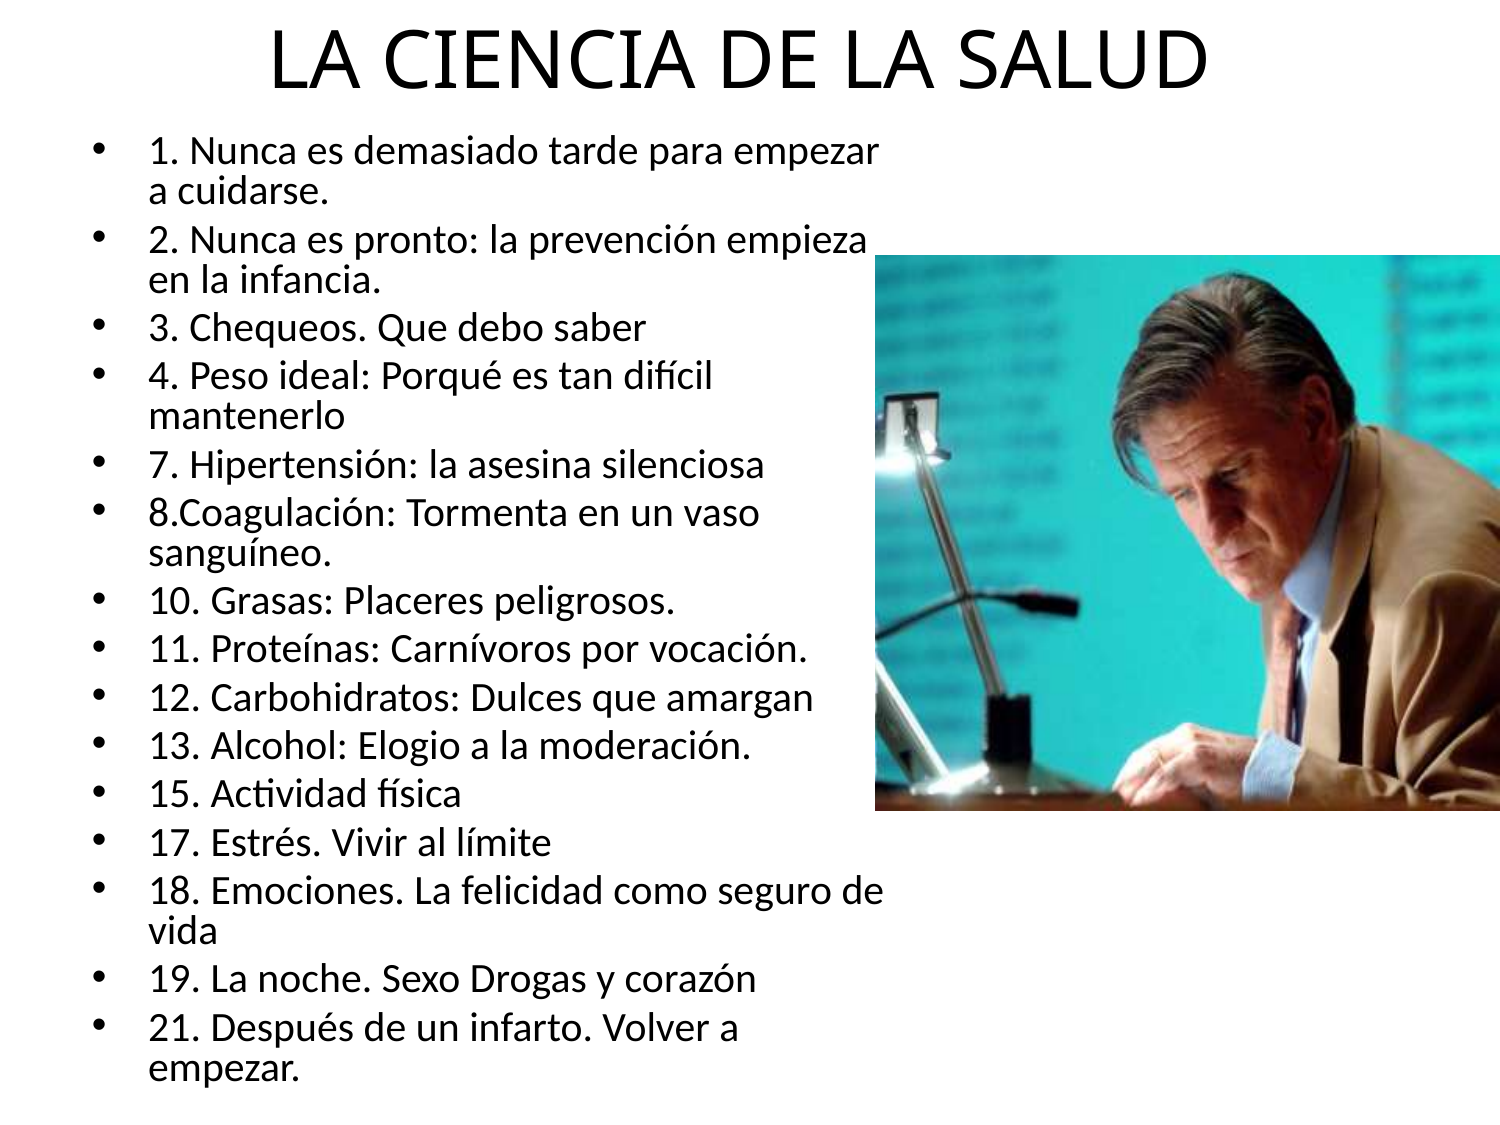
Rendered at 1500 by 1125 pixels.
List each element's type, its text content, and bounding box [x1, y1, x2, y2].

list 1. Nunca es demasiado tarde para empezar a cuidarse. 2. Nunca es pronto: la prevención empieza en la infancia. 3. Chequeos. Que debo saber 4. Peso ideal: Porqué es tan difícil mantenerlo 7. Hipertensión: la asesina silenciosa 8.Coagulación: Tormenta en un vaso sanguíneo. 10. Grasas: Placeres peligrosos. 11. Proteínas: Carnívoros por vocación. 12. Carbohidratos: Dulces que amargan 13. Alcohol: Elogio a la moderación. 15. Actividad física 17. Estrés. Vivir al límite 18. Emociones. La felicidad como seguro de vida 19. La noche. Sexo Drogas y corazón 21. Después de un infarto. Volver a empezar. [76, 125, 904, 1125]
title LA CIENCIA DE LA SALUD [64, 0, 1415, 113]
picture [874, 255, 1500, 811]
